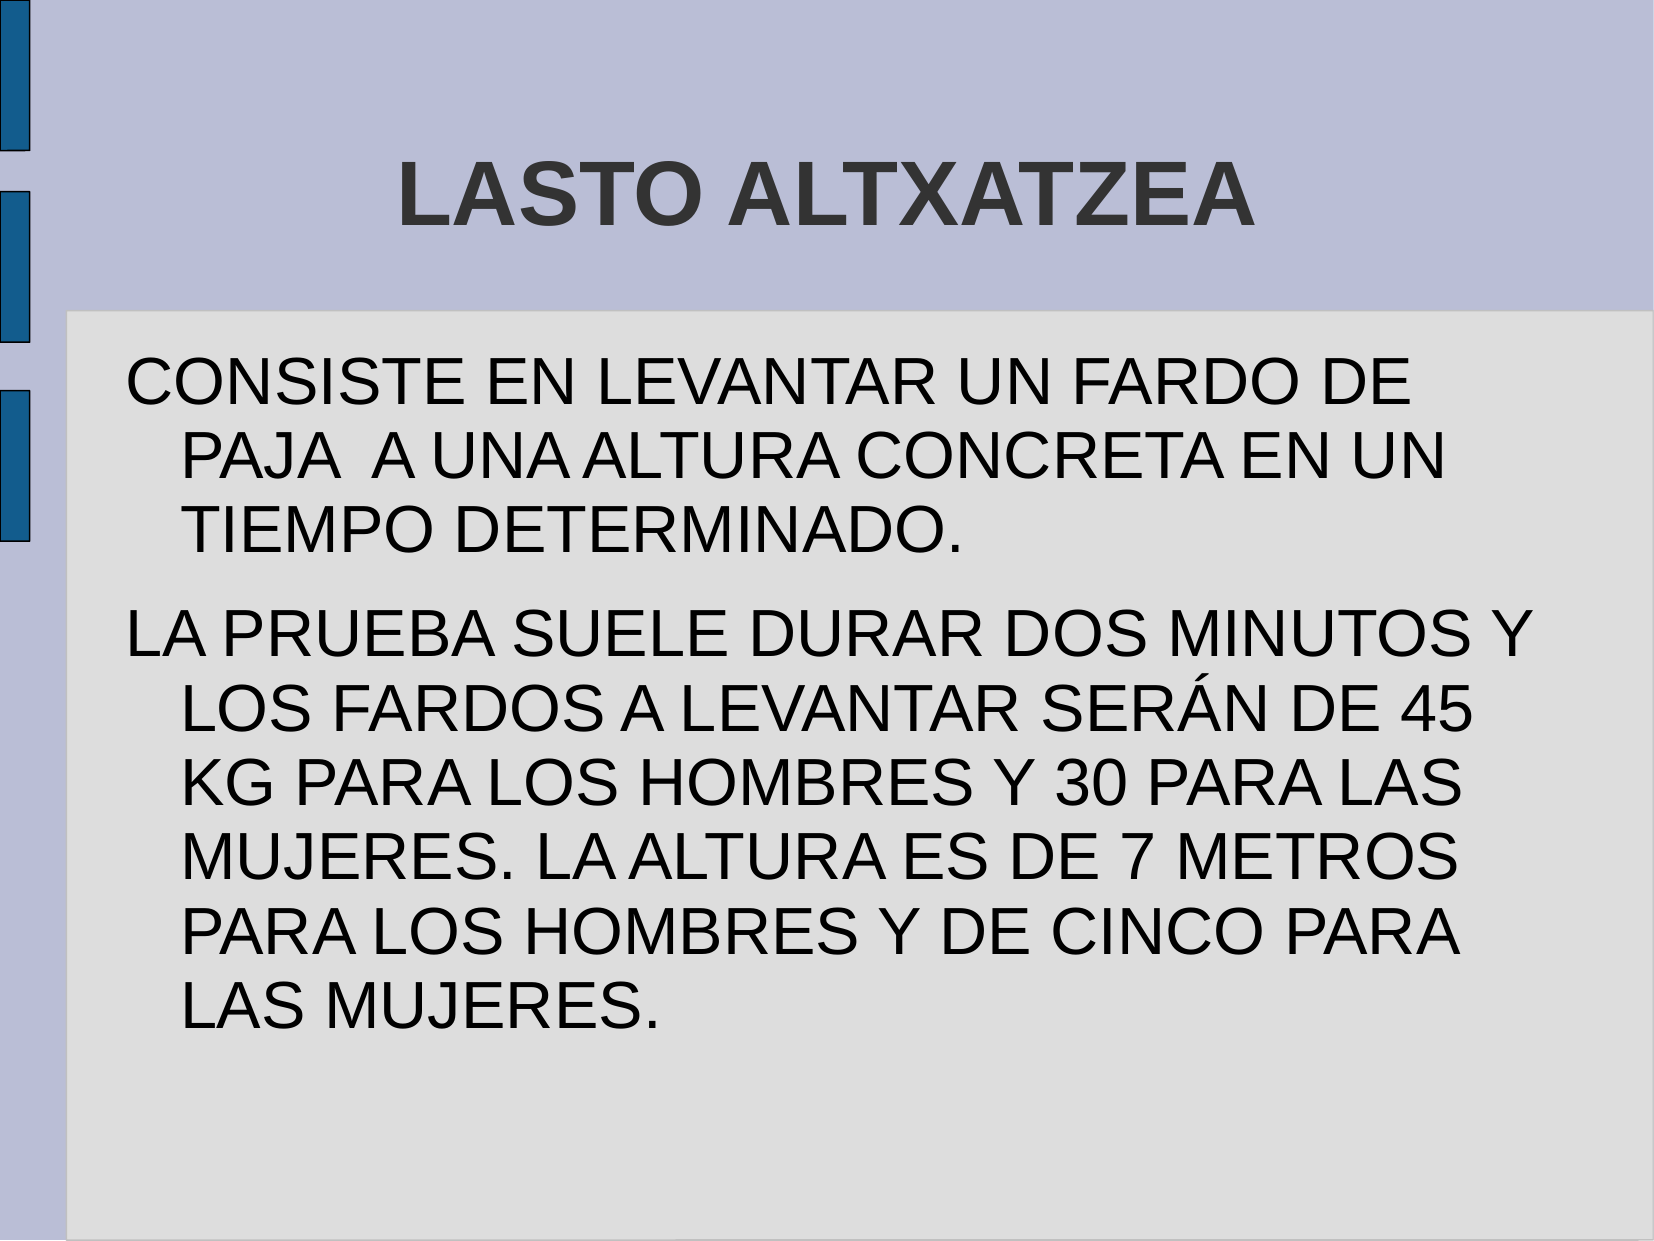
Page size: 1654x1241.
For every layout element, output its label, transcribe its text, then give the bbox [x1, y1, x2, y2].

title LASTO ALTXATZEA [121, 98, 1534, 291]
list CONSISTE EN LEVANTAR UN FARDO DE PAJA A UNA ALTURA CONCRETA EN UN TIEMPO DETERMINADO. LA PRUEBA SUELE DURAR DOS MINUTOS Y LOS FARDOS A LEVANTAR SERÁN DE 45 KG PARA LOS HOMBRES Y 30 PARA LAS MUJERES. LA ALTURA ES DE 7 METROS PARA LOS HOMBRES Y DE CINCO PARA LAS MUJERES. [123, 340, 1536, 1241]
